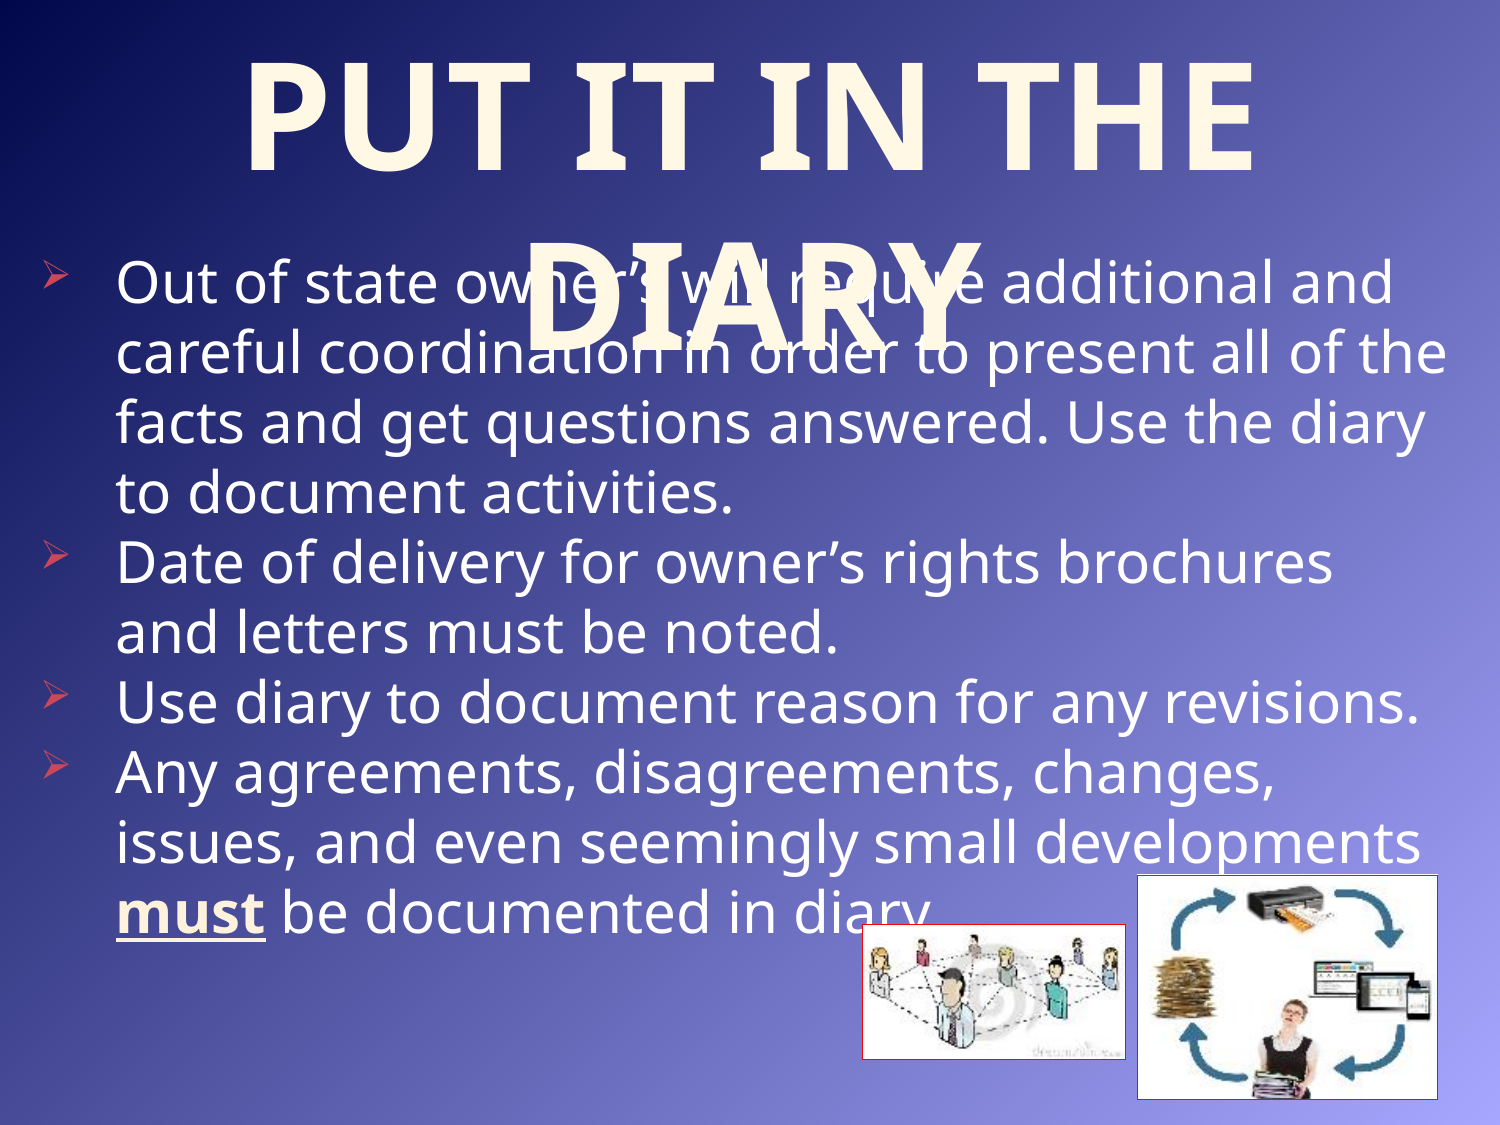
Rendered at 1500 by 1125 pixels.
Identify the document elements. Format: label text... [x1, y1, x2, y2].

picture [862, 924, 1127, 1061]
text_box PUT IT IN THE DIARY [74, 12, 1425, 213]
picture [1137, 874, 1438, 1101]
list Out of state owner’s will require additional and careful coordination in order to present all of the facts and get questions answered. Use the diary to document activities. Date of delivery for owner’s rights brochures and letters must be noted. Use diary to document reason for any revisions. Any agreements, disagreements, changes, issues, and even seemingly small developments must be documented in diary. [24, 237, 1488, 1000]
